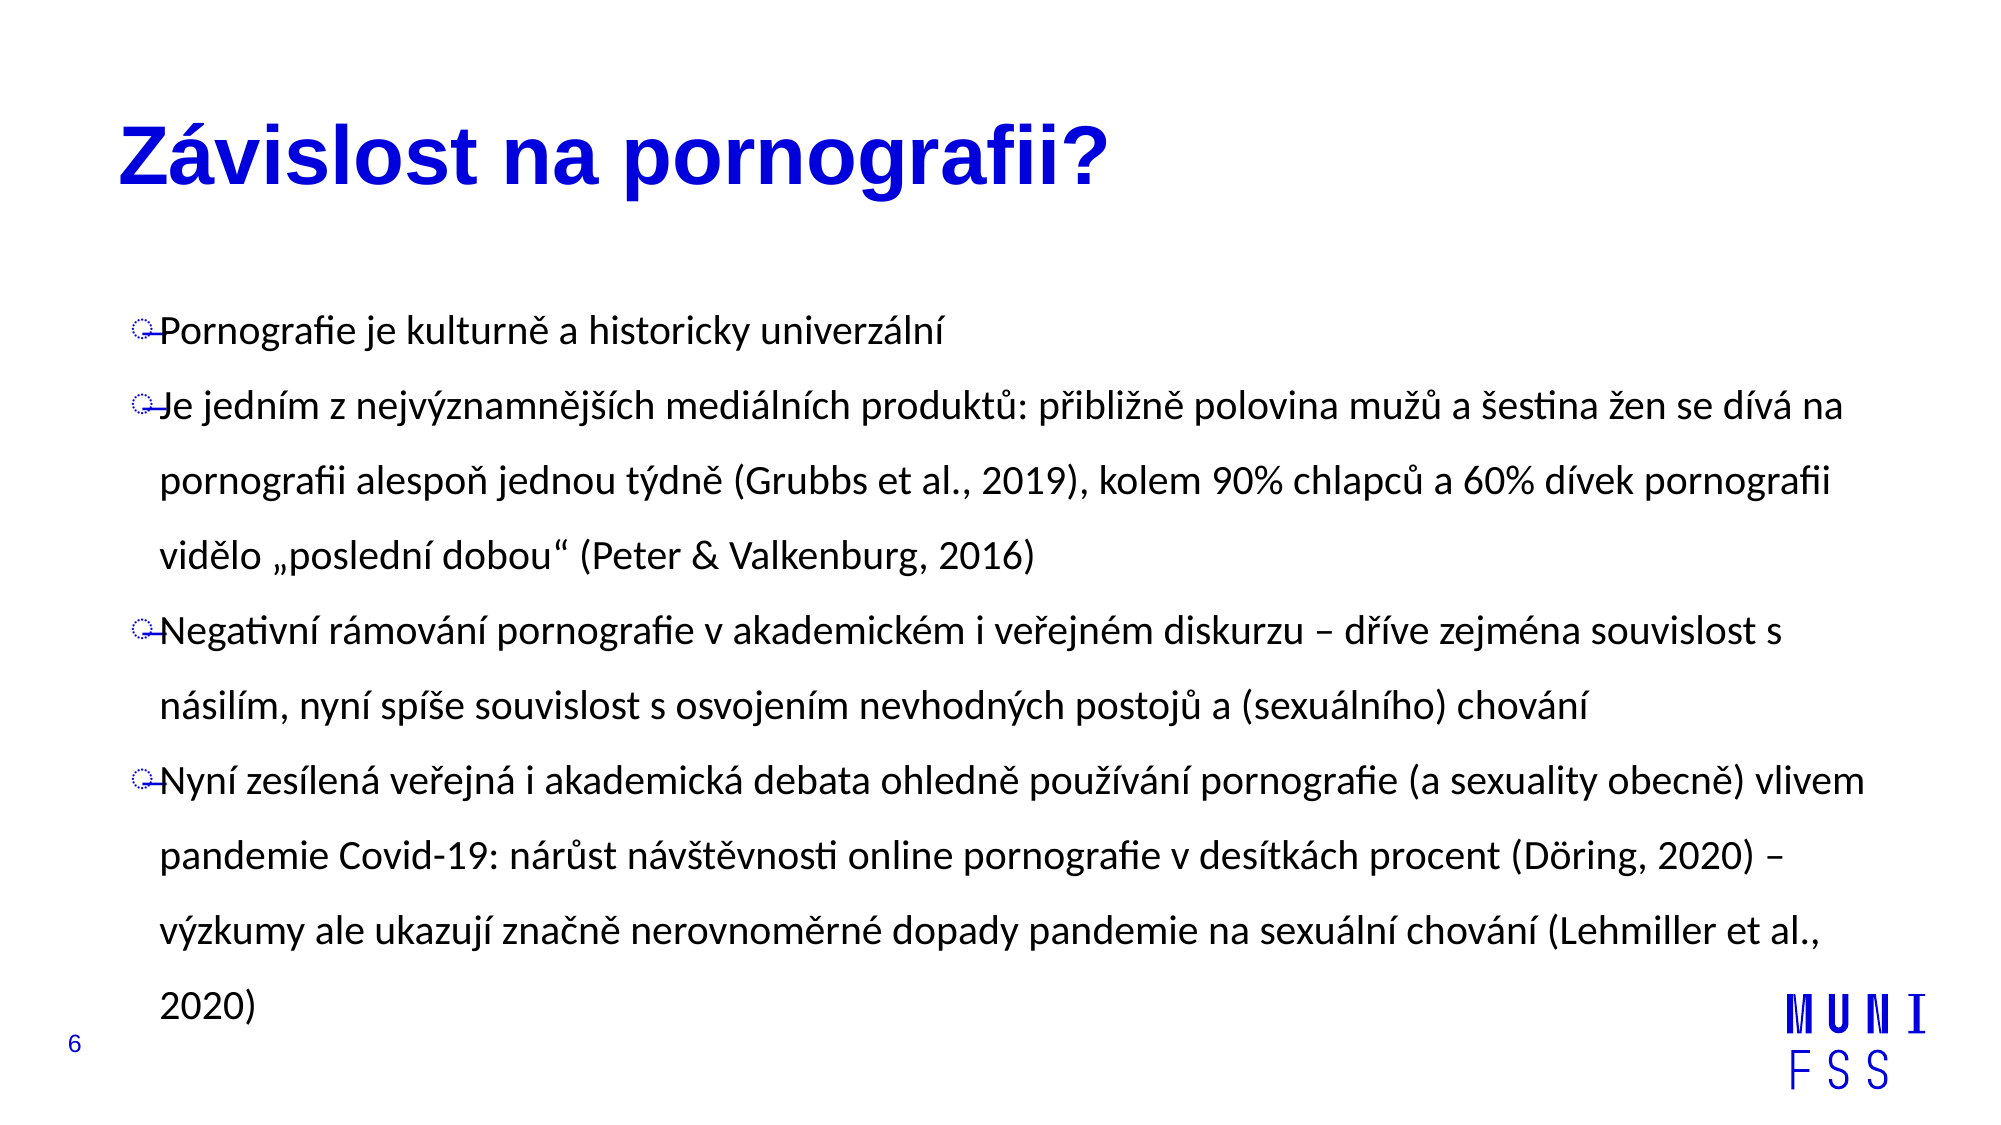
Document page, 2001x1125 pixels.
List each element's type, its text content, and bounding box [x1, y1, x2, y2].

slide_number 6 [67, 1021, 110, 1063]
list Pornografie je kulturně a historicky univerzální Je jedním z nejvýznamnějších mediálních produktů: přibližně polovina mužů a šestina žen se dívá na pornografii alespoň jednou týdně (Grubbs et al., 2019), kolem 90% chlapců a 60% dívek pornografii vidělo „poslední dobou“ (Peter & Valkenburg, 2016) Negativní rámování pornografie v akademickém i veřejném diskurzu – dříve zejména souvislost s násilím, nyní spíše souvislost s osvojením nevhodných postojů a (sexuálního) chování Nyní zesílená veřejná i akademická debata ohledně používání pornografie (a sexuality obecně) vlivem pandemie Covid-19: nárůst návštěvnosti online pornografie v desítkách procent (Döring, 2020) – výzkumy ale ukazují značně nerovnoměrné dopady pandemie na sexuální chování (Lehmiller et al., 2020) [118, 277, 1883, 957]
title Závislost na pornografii? [118, 118, 1883, 193]
